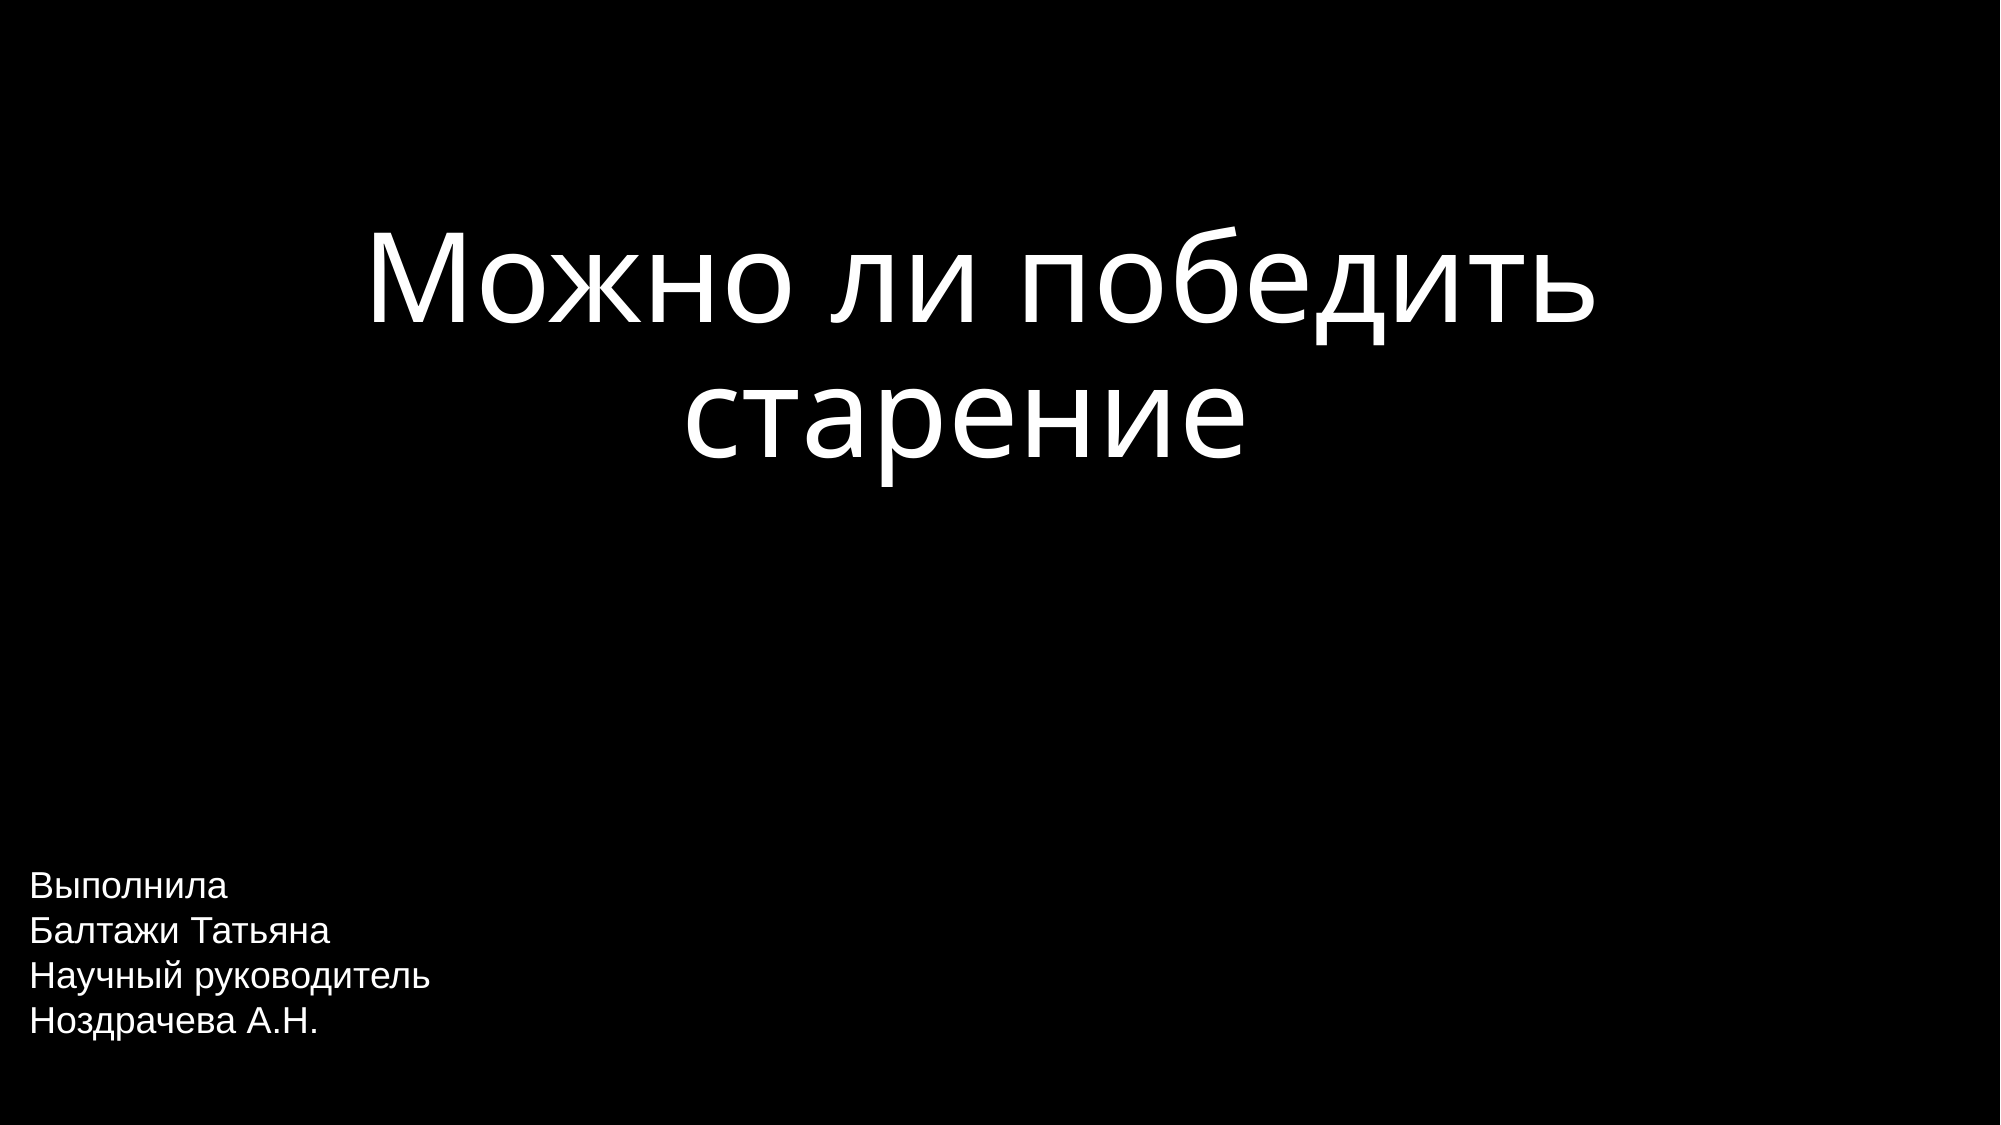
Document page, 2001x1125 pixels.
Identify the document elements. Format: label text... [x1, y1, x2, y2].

text_box Выполнила Балтажи Татьяна Научный руководитель Ноздрачева А.Н. [14, 853, 447, 1125]
title Можно ли победить старение [54, 100, 1911, 492]
